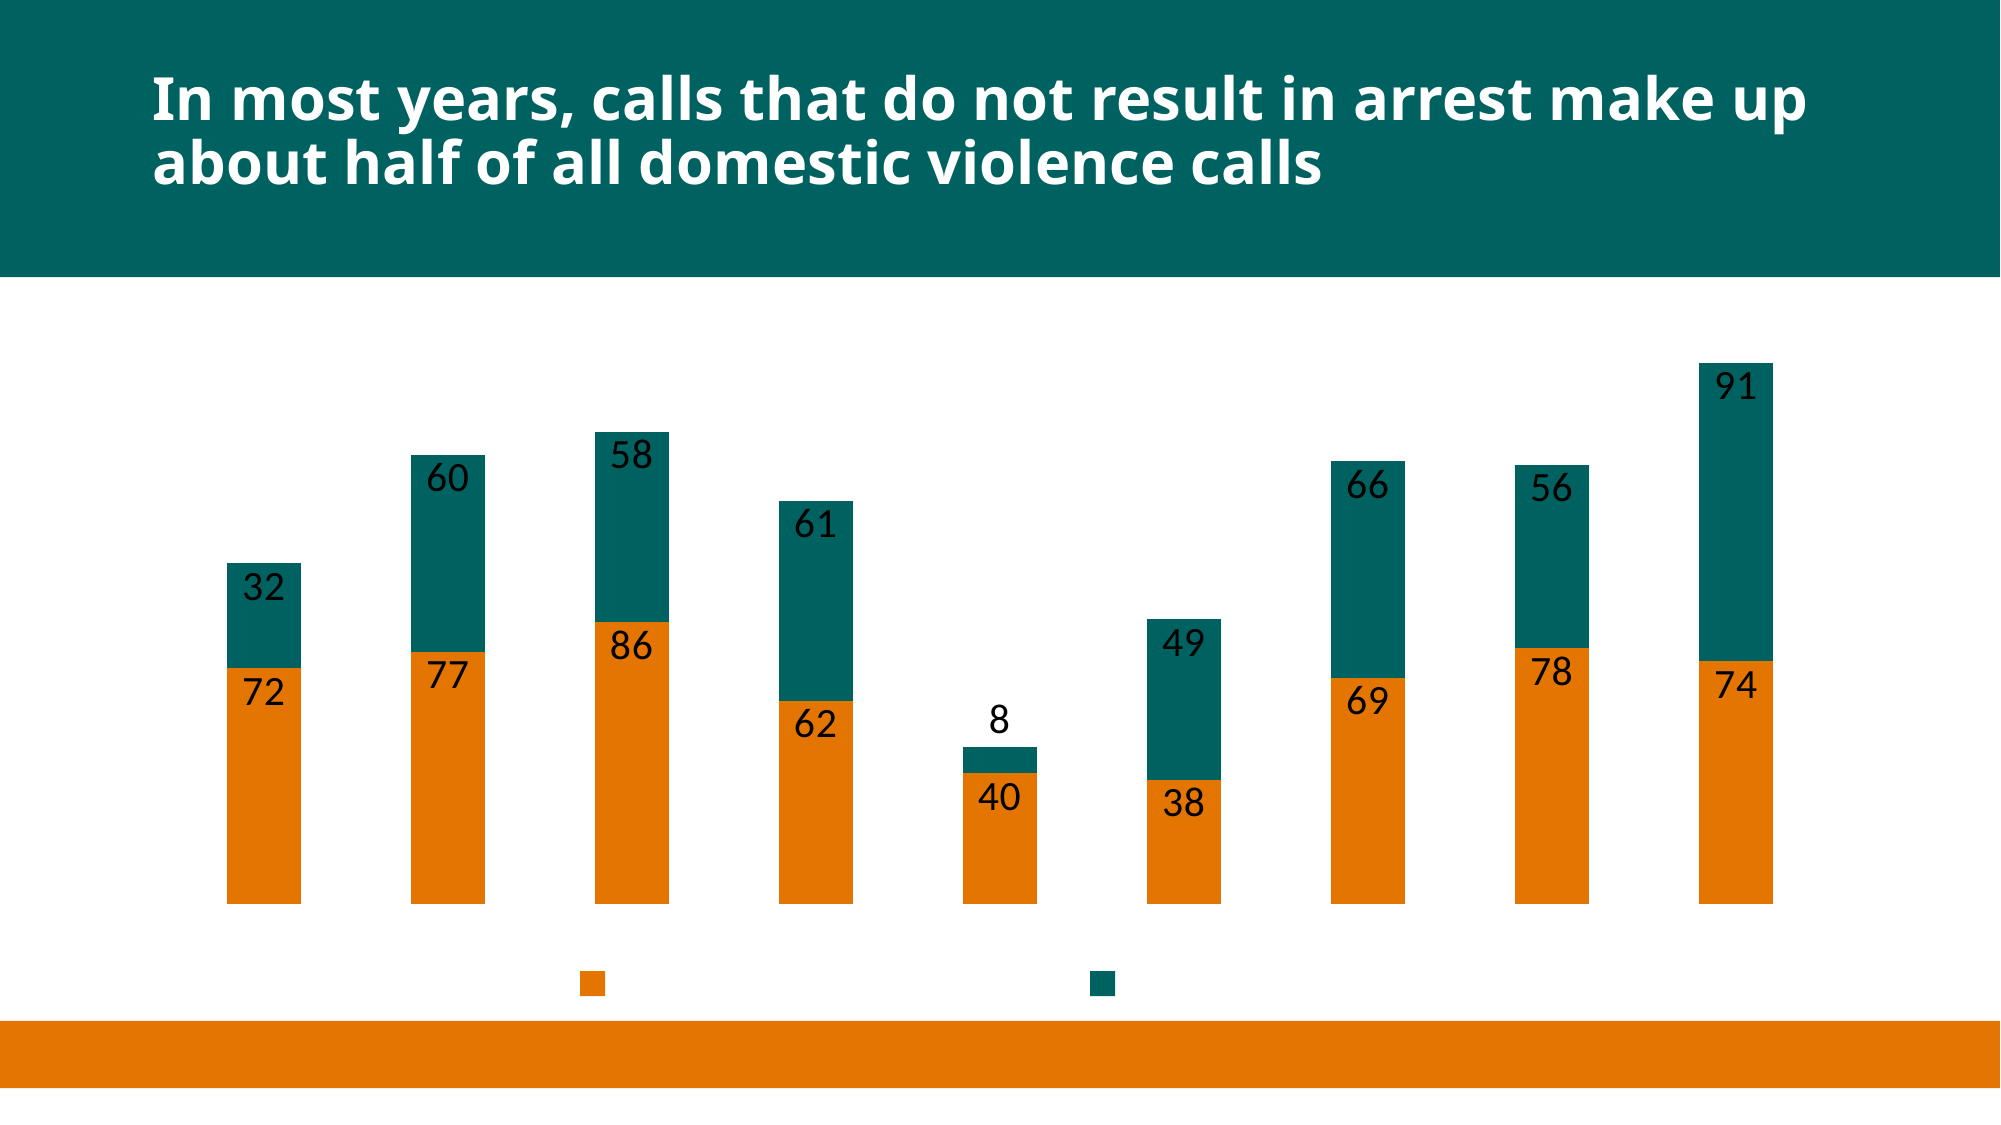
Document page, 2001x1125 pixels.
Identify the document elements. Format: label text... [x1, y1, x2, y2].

title In most years, calls that do not result in arrest make up about half of all domestic violence calls [137, 59, 1863, 278]
text_box [0, 1020, 2000, 1089]
text_box [0, 0, 2000, 278]
chart [137, 299, 1863, 1014]
